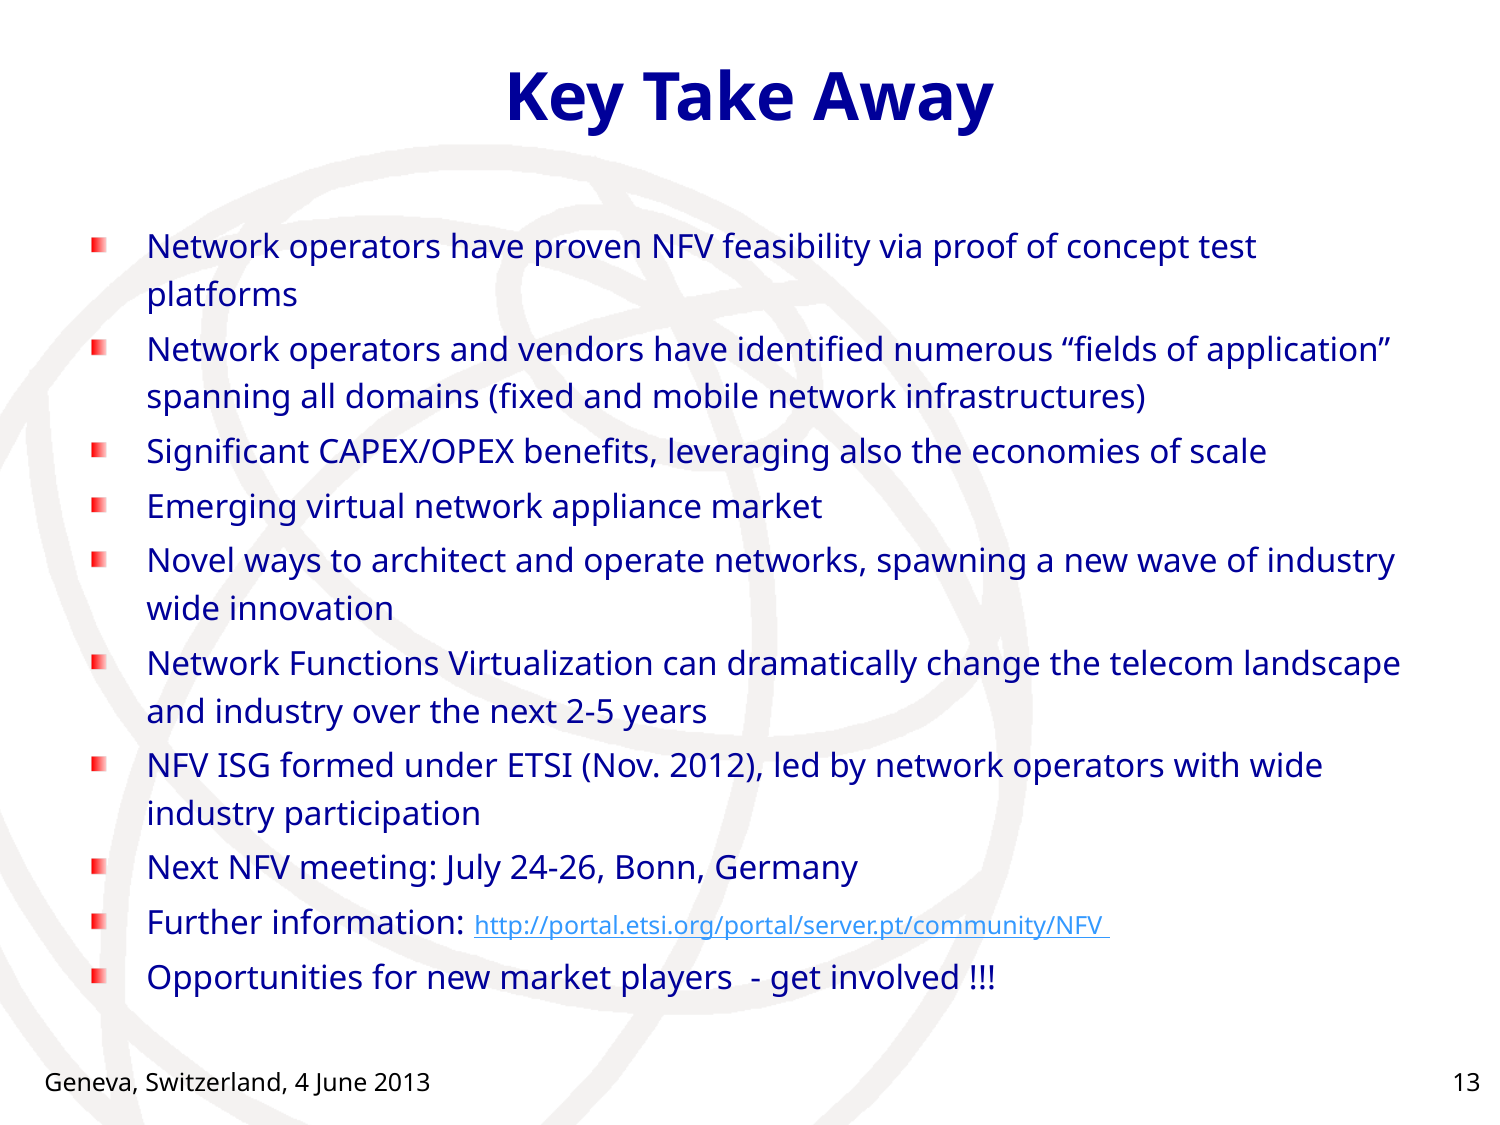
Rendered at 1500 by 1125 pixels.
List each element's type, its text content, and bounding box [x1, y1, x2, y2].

picture [90, 338, 108, 357]
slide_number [29, 1058, 692, 1111]
picture [90, 857, 108, 876]
picture [90, 496, 108, 514]
picture [0, 188, 1057, 1125]
picture [90, 912, 108, 931]
picture [90, 550, 108, 569]
picture [90, 236, 108, 254]
picture [90, 441, 108, 459]
slide_number 13 [1271, 1058, 1497, 1125]
title Key Take Away [0, 0, 1500, 188]
picture [90, 755, 108, 773]
list Network operators have proven NFV feasibility via proof of concept test platforms Network operators and vendors have identified numerous “fields of application” spanning all domains (fixed and mobile network infrastructures) Significant CAPEX/OPEX benefits, leveraging also the economies of scale Emerging virtual network appliance market Novel ways to architect and operate networks, spawning a new wave of industry wide innovation Network Functions Virtualization can dramatically change the telecom landscape and industry over the next 2-5 years NFV ISG formed under ETSI (Nov. 2012), led by network operators with wide industry participation Next NFV meeting: July 24-26, Bonn, Germany Further information: http://portal.etsi.org/portal/server.pt/community/NFV Opportunities for new market players - get involved !!! [74, 209, 1426, 953]
picture [90, 653, 108, 671]
